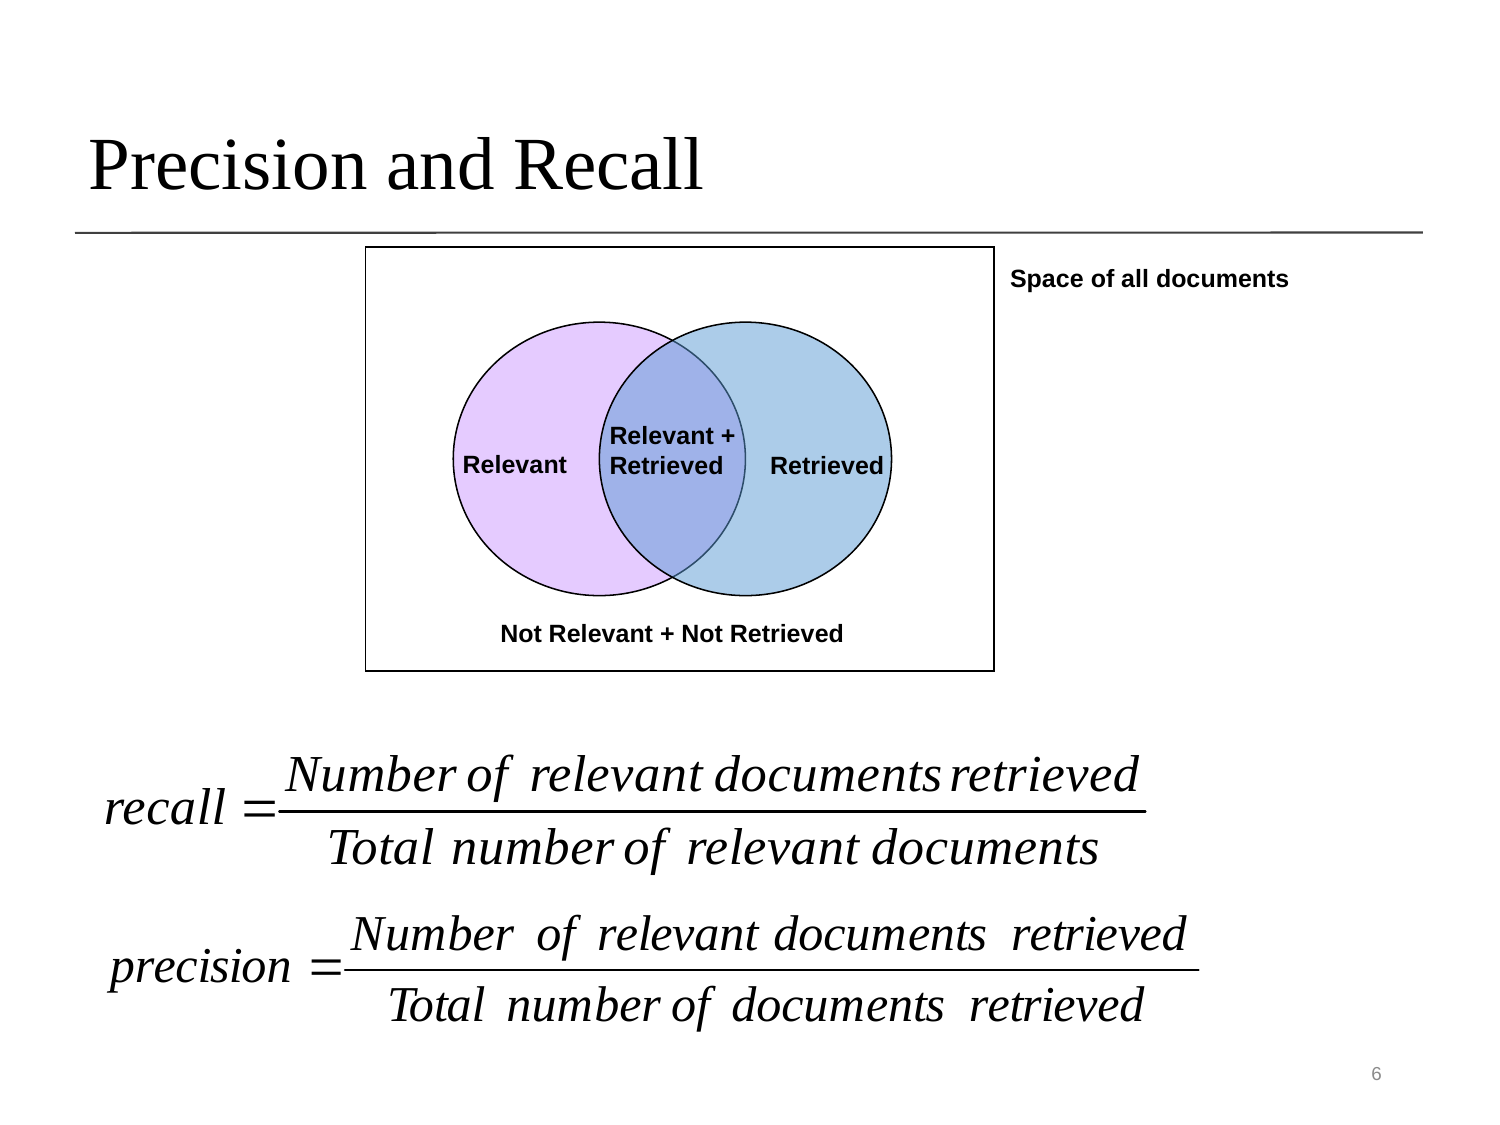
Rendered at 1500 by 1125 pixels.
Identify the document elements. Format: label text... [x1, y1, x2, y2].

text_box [95, 742, 1159, 885]
title Precision and Recall [74, 106, 1368, 226]
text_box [365, 246, 994, 671]
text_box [95, 903, 1209, 1042]
text_box Space of all documents [995, 255, 1305, 300]
slide_number 6 [1059, 1042, 1397, 1103]
